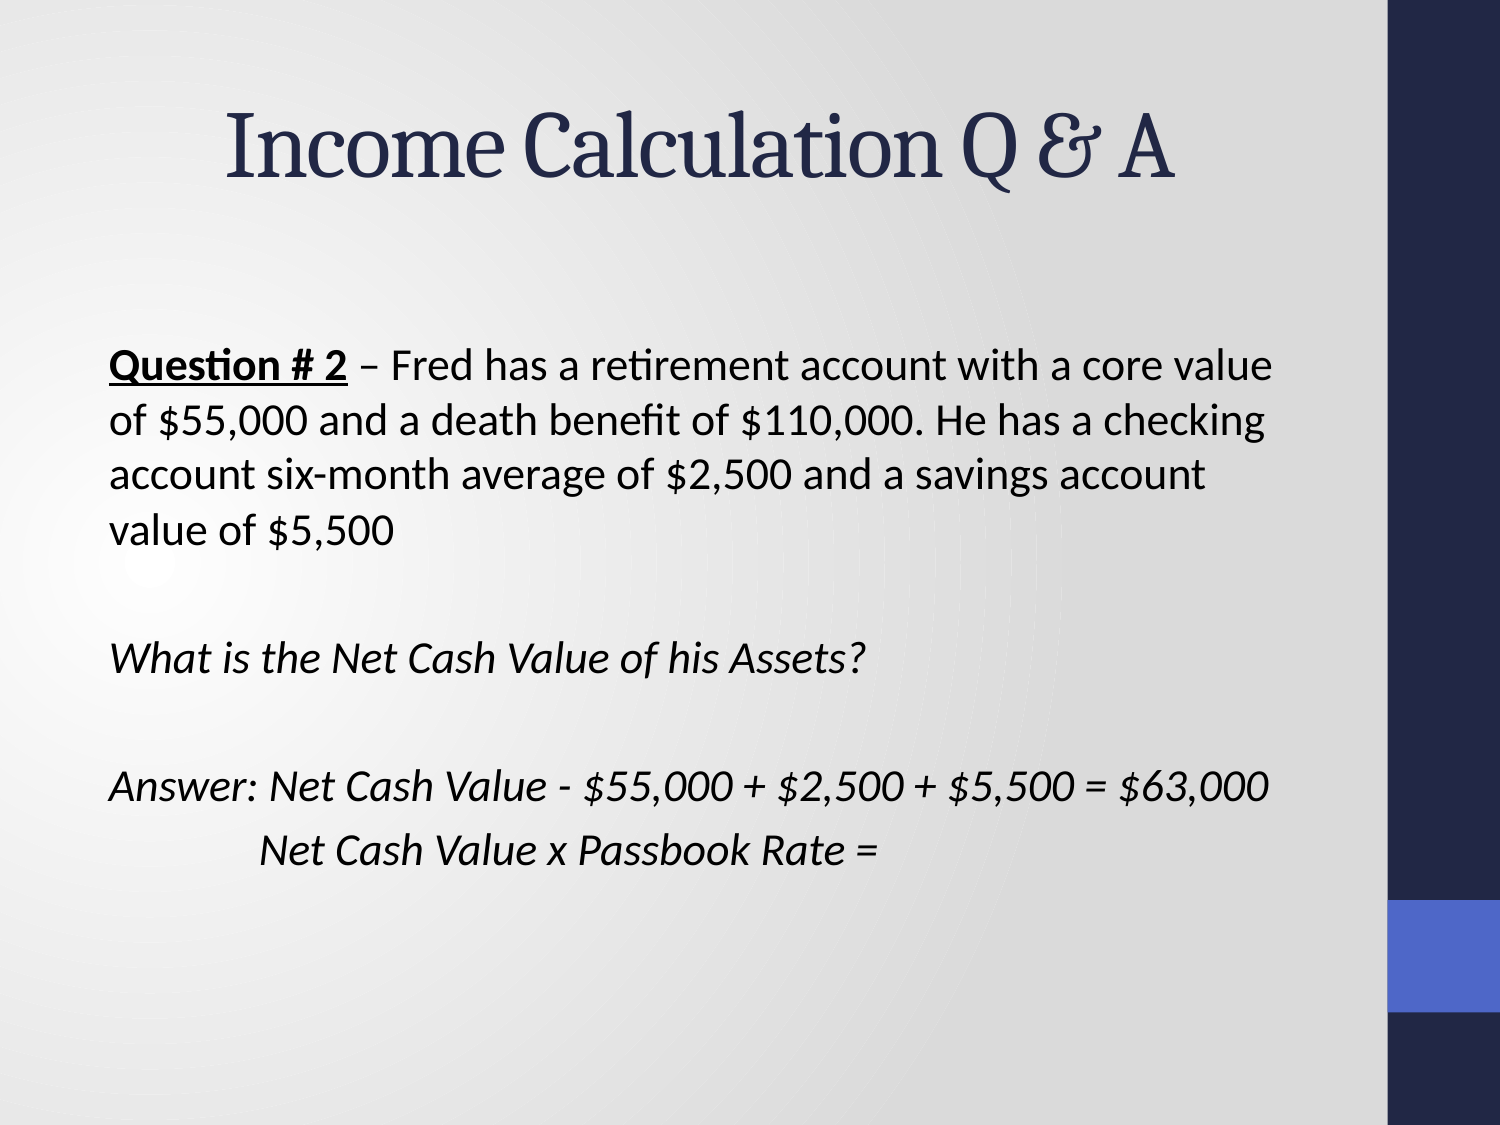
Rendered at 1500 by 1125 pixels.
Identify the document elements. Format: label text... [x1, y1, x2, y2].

title Income Calculation Q & A [75, 45, 1325, 233]
list Question # 2 – Fred has a retirement account with a core value of $55,000 and a death benefit of $110,000. He has a checking account six-month average of $2,500 and a savings account value of $5,500 What is the Net Cash Value of his Assets? Answer: Net Cash Value - $55,000 + $2,500 + $5,500 = $63,000 Net Cash Value x Passbook Rate = [75, 262, 1325, 1050]
